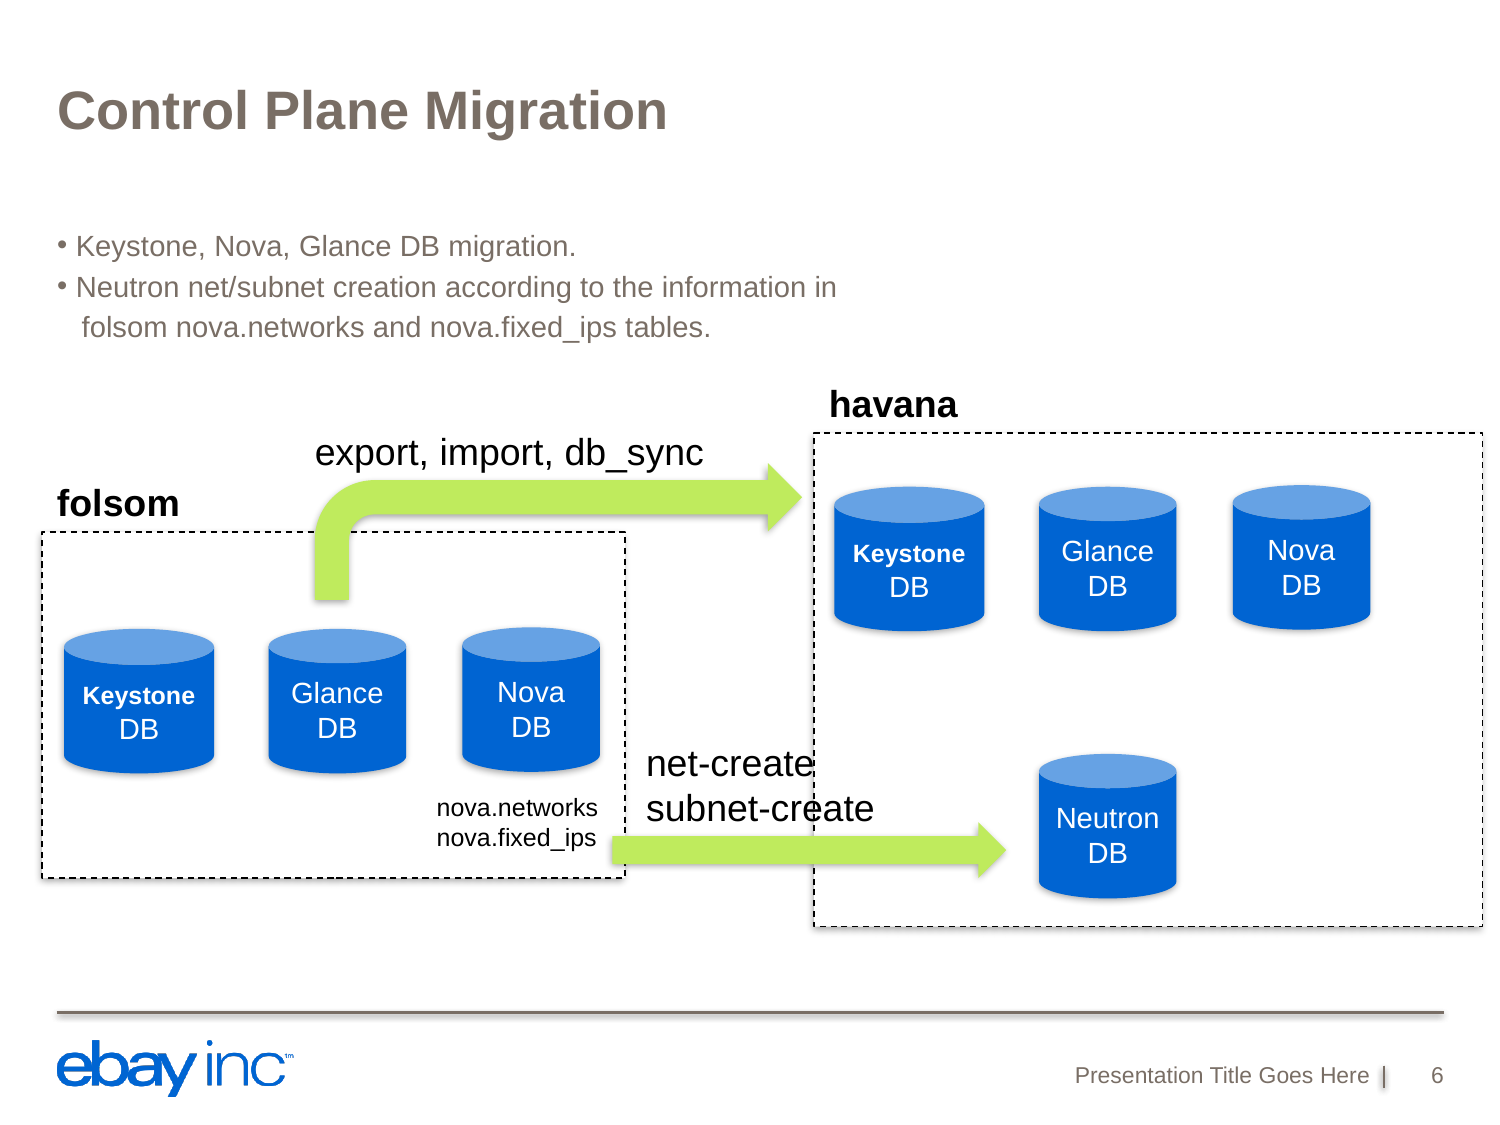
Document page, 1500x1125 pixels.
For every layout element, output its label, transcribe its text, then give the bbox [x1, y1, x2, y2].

text_box export, import, db_sync [299, 420, 763, 480]
picture [55, 1038, 295, 1099]
text_box Keystone DB [63, 628, 215, 775]
text_box net-create subnet-create [631, 731, 930, 837]
text_box nova.networks nova.fixed_ips [421, 784, 625, 859]
text_box Glance DB [1038, 485, 1178, 633]
text_box folsom [42, 471, 214, 532]
text_box [611, 821, 1007, 879]
footer Presentation Title Goes Here [821, 1045, 1370, 1088]
text_box [313, 462, 803, 601]
text_box Nova DB [461, 626, 601, 773]
text_box Neutron DB [1038, 753, 1178, 900]
list Keystone, Nova, Glance DB migration. Neutron net/subnet creation according to the information in folsom nova.networks and nova.fixed_ips tables. [56, 227, 852, 397]
slide_number 6 [1384, 1046, 1444, 1088]
text_box [41, 531, 626, 879]
title Control Plane Migration [56, 75, 1444, 228]
text_box Nova DB [1232, 484, 1372, 631]
text_box Glance DB [267, 628, 407, 775]
text_box Keystone DB [833, 485, 986, 633]
text_box [813, 432, 1483, 927]
text_box havana [814, 372, 986, 432]
